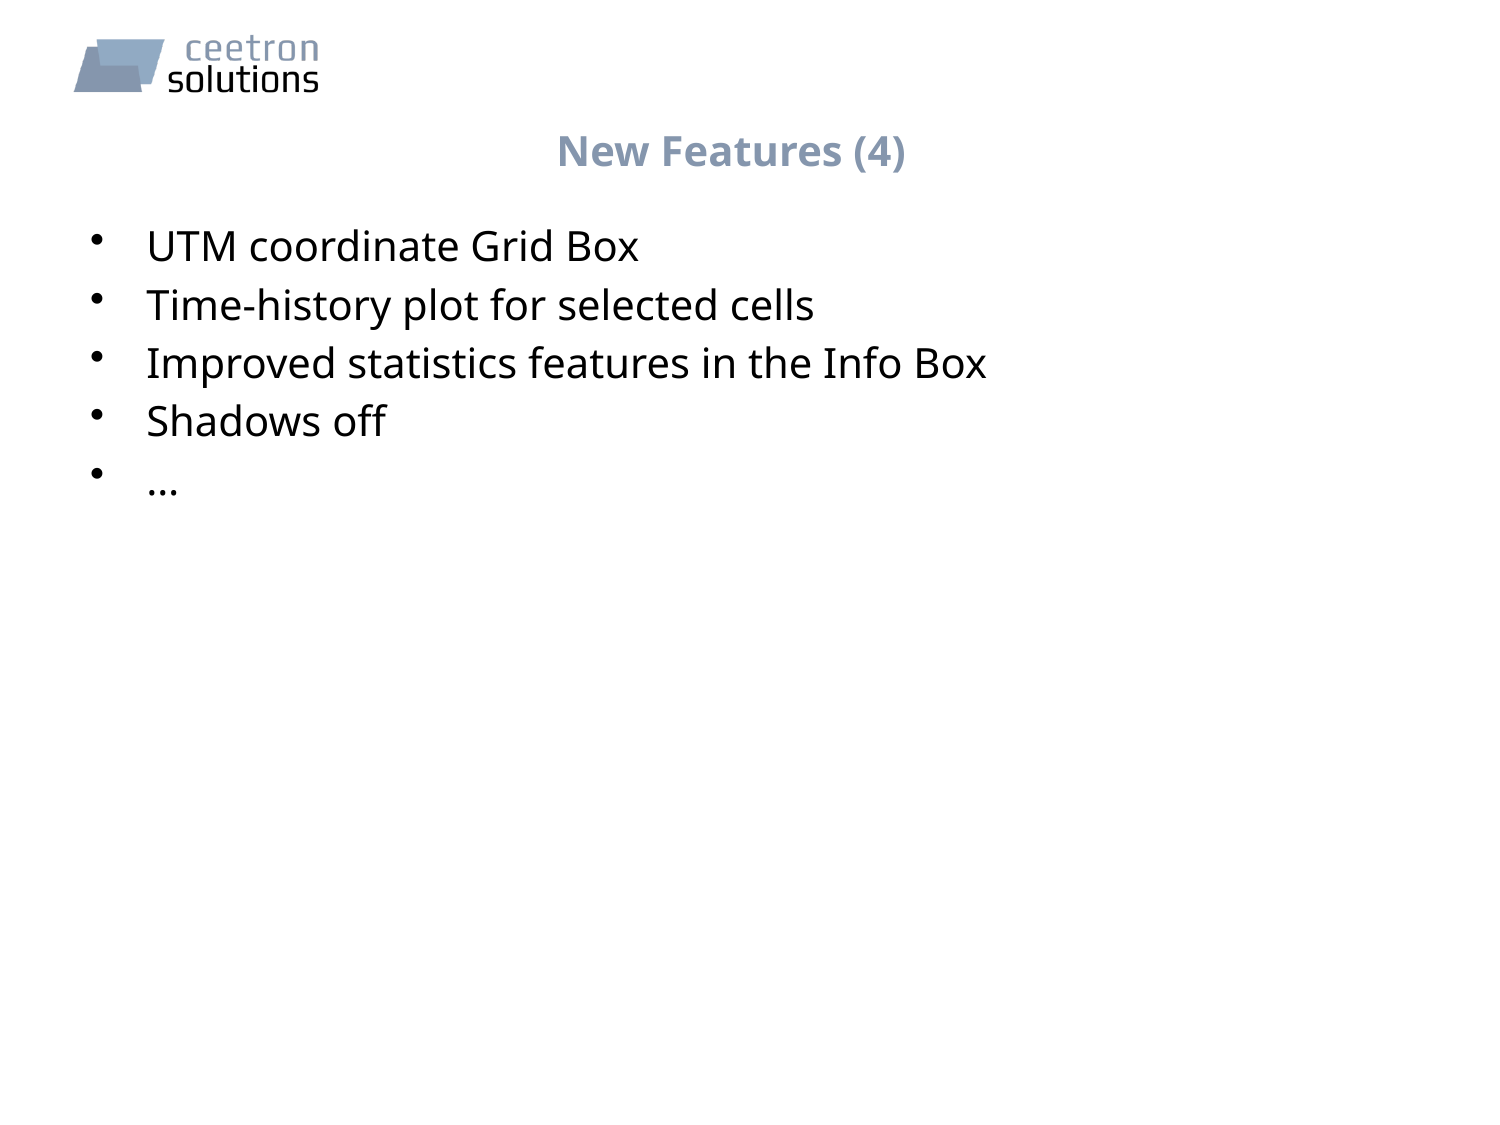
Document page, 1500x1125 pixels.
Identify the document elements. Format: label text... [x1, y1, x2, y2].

picture [72, 31, 319, 97]
list UTM coordinate Grid Box Time-history plot for selected cells Improved statistics features in the Info Box Shadows off … [74, 212, 1388, 1001]
title New Features (4) [74, 112, 1388, 188]
